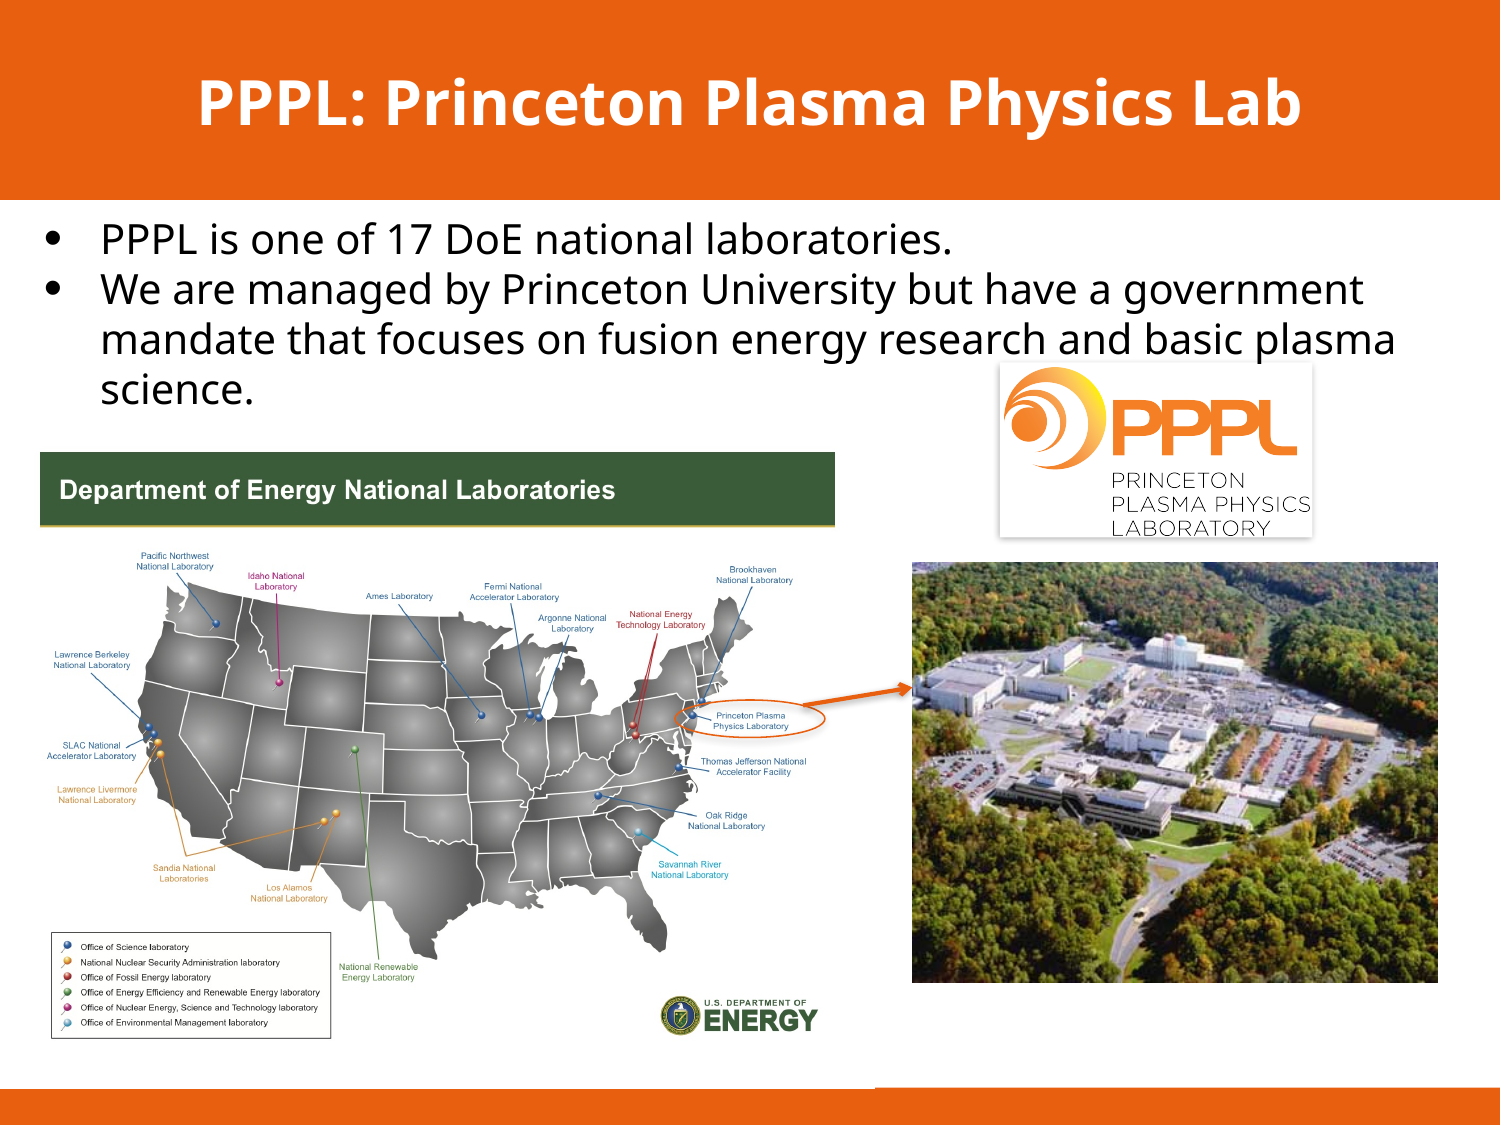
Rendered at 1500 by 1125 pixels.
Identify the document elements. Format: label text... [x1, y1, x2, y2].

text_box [999, 362, 1313, 538]
text_box PPPL is one of 17 DoE national laboratories. We are managed by Princeton University but have a government mandate that focuses on fusion energy research and basic plasma science. [37, 212, 1450, 363]
text_box [0, 1085, 1500, 1125]
picture [912, 562, 1438, 983]
picture [0, 412, 876, 1089]
text_box PPPL: Princeton Plasma Physics Lab [0, 0, 1500, 202]
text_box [802, 687, 913, 706]
